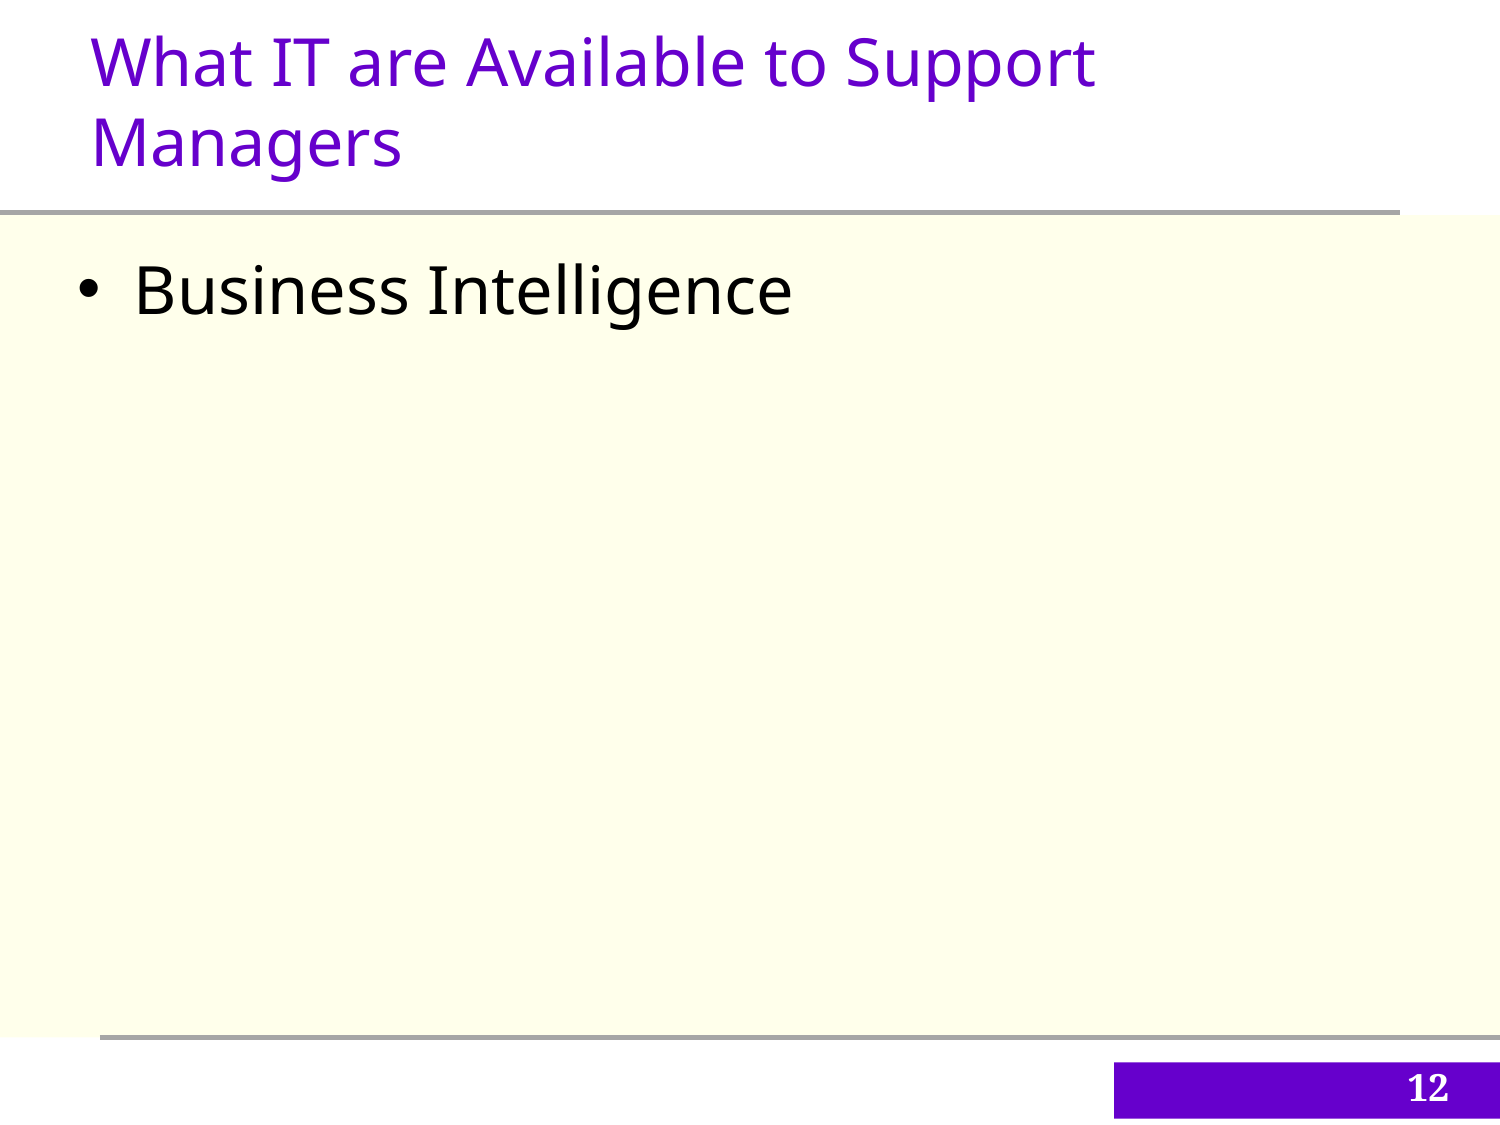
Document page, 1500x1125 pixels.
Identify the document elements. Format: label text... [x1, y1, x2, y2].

slide_number 12 [1114, 1059, 1465, 1120]
subtitle What IT are Available to Support Managers [75, 12, 1413, 188]
list Business Intelligence [62, 240, 1413, 1033]
